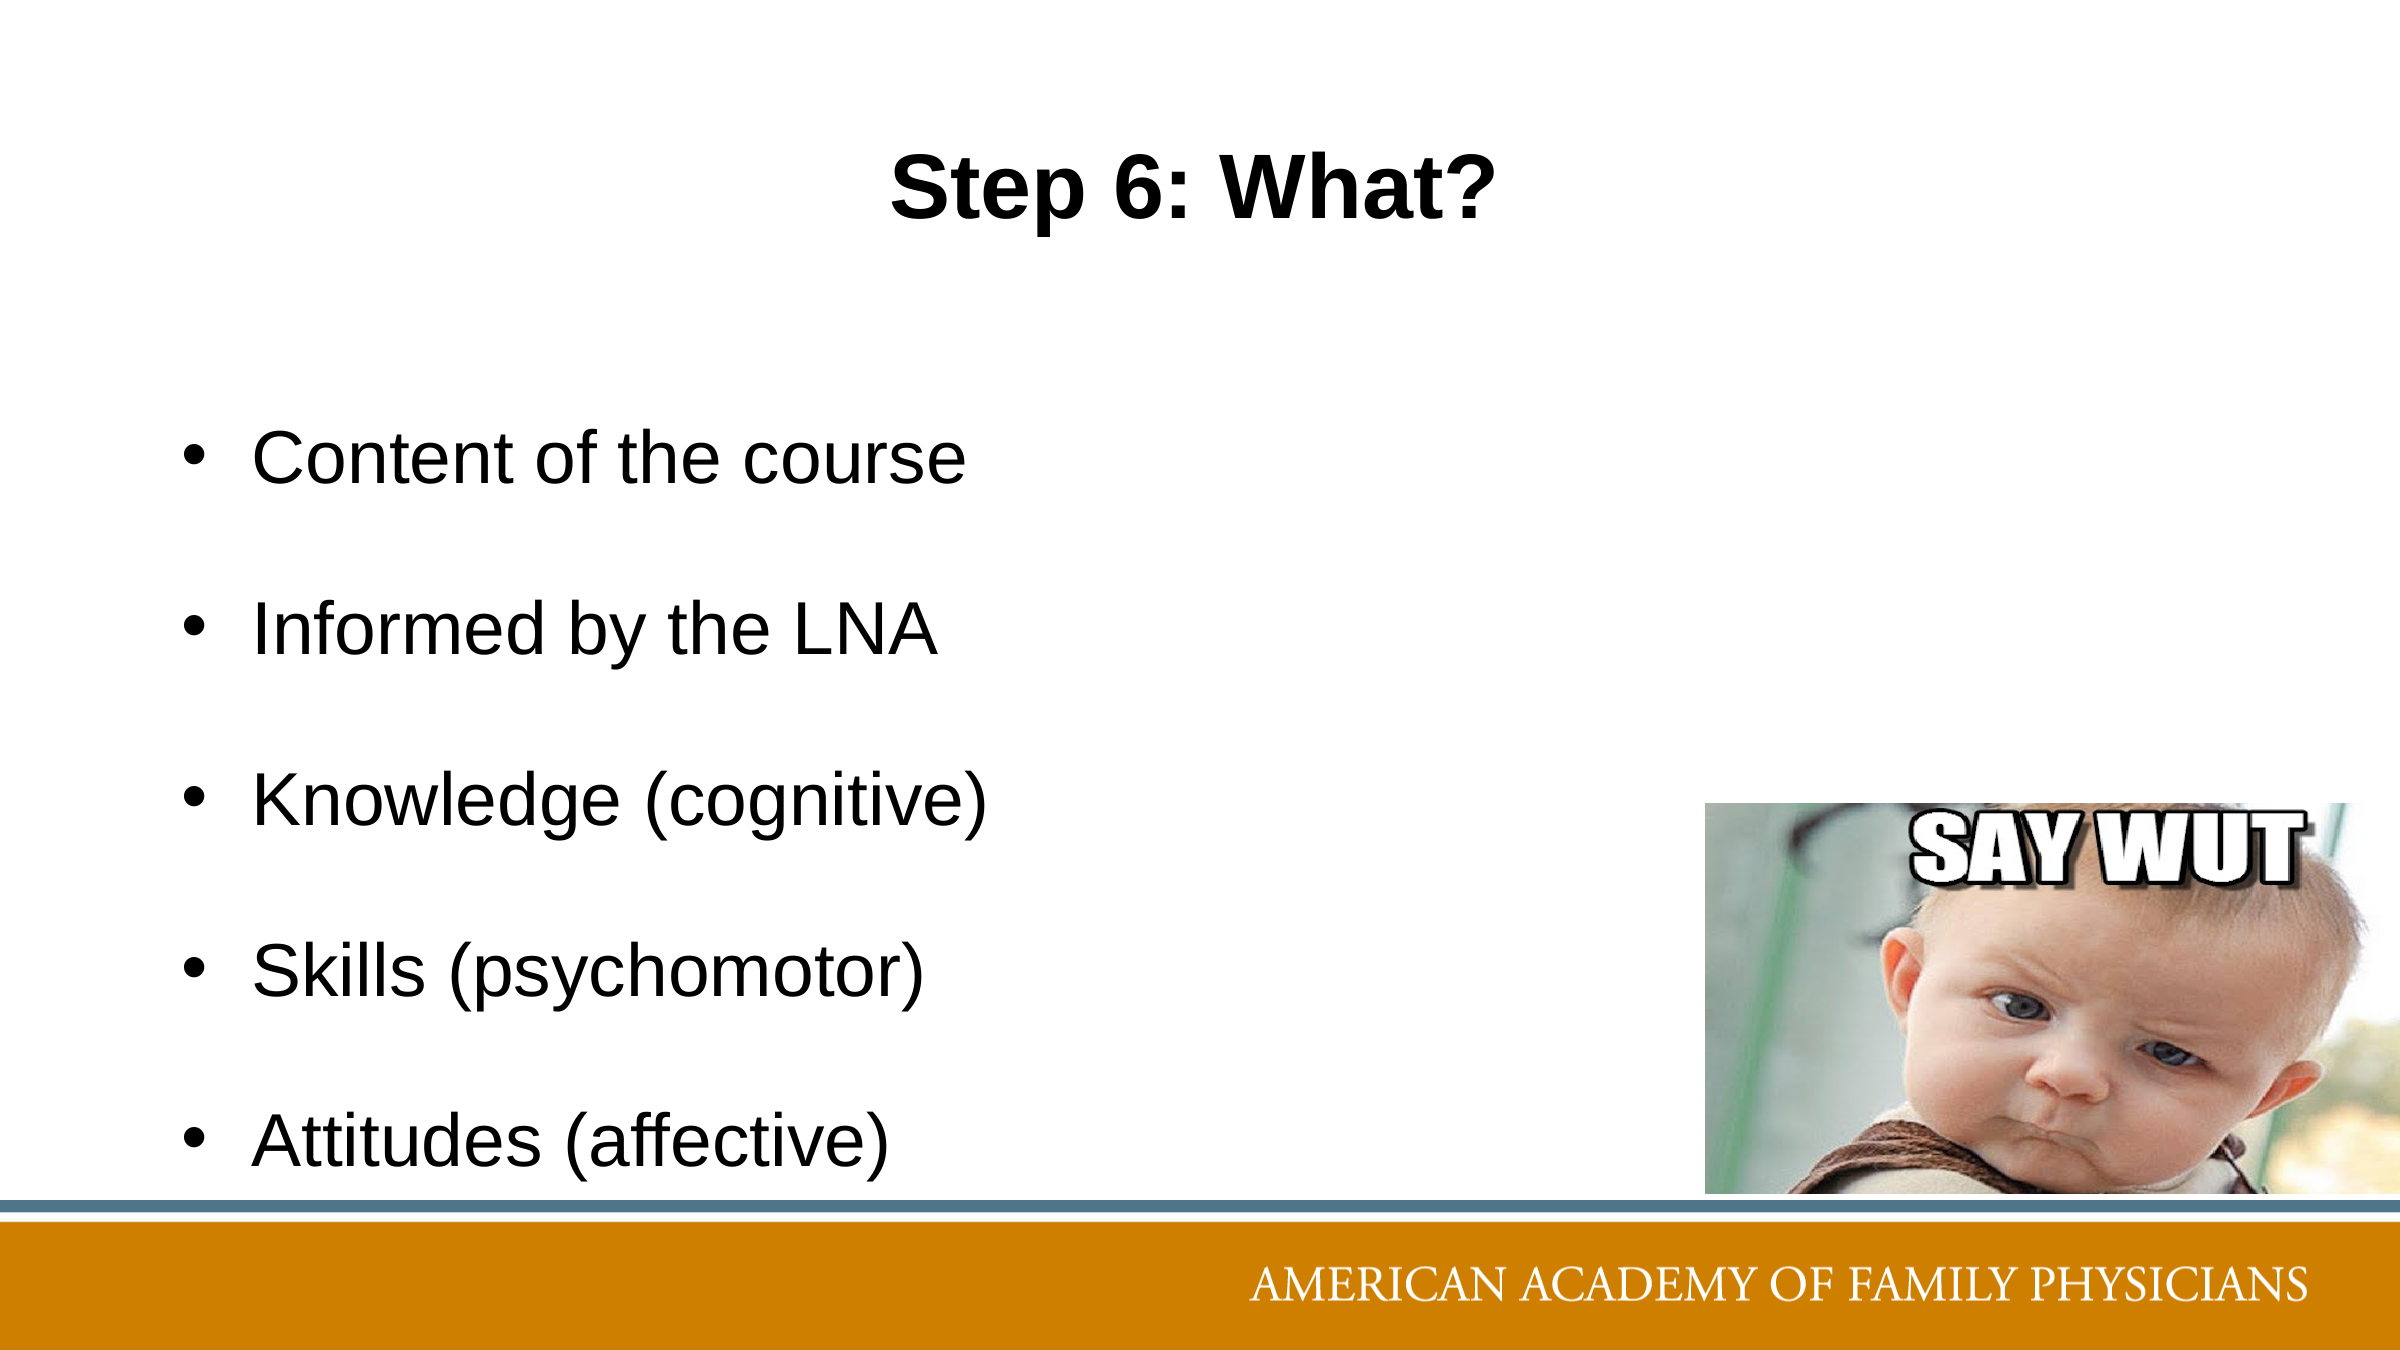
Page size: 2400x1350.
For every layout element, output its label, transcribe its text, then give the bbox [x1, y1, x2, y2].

list Content of the course Informed by the LNA Knowledge (cognitive) Skills (psychomotor) Attitudes (affective) [163, 354, 2324, 1195]
picture [0, 1200, 2400, 1350]
title Step 6: What? [364, 69, 2025, 295]
picture [1705, 803, 2400, 1194]
